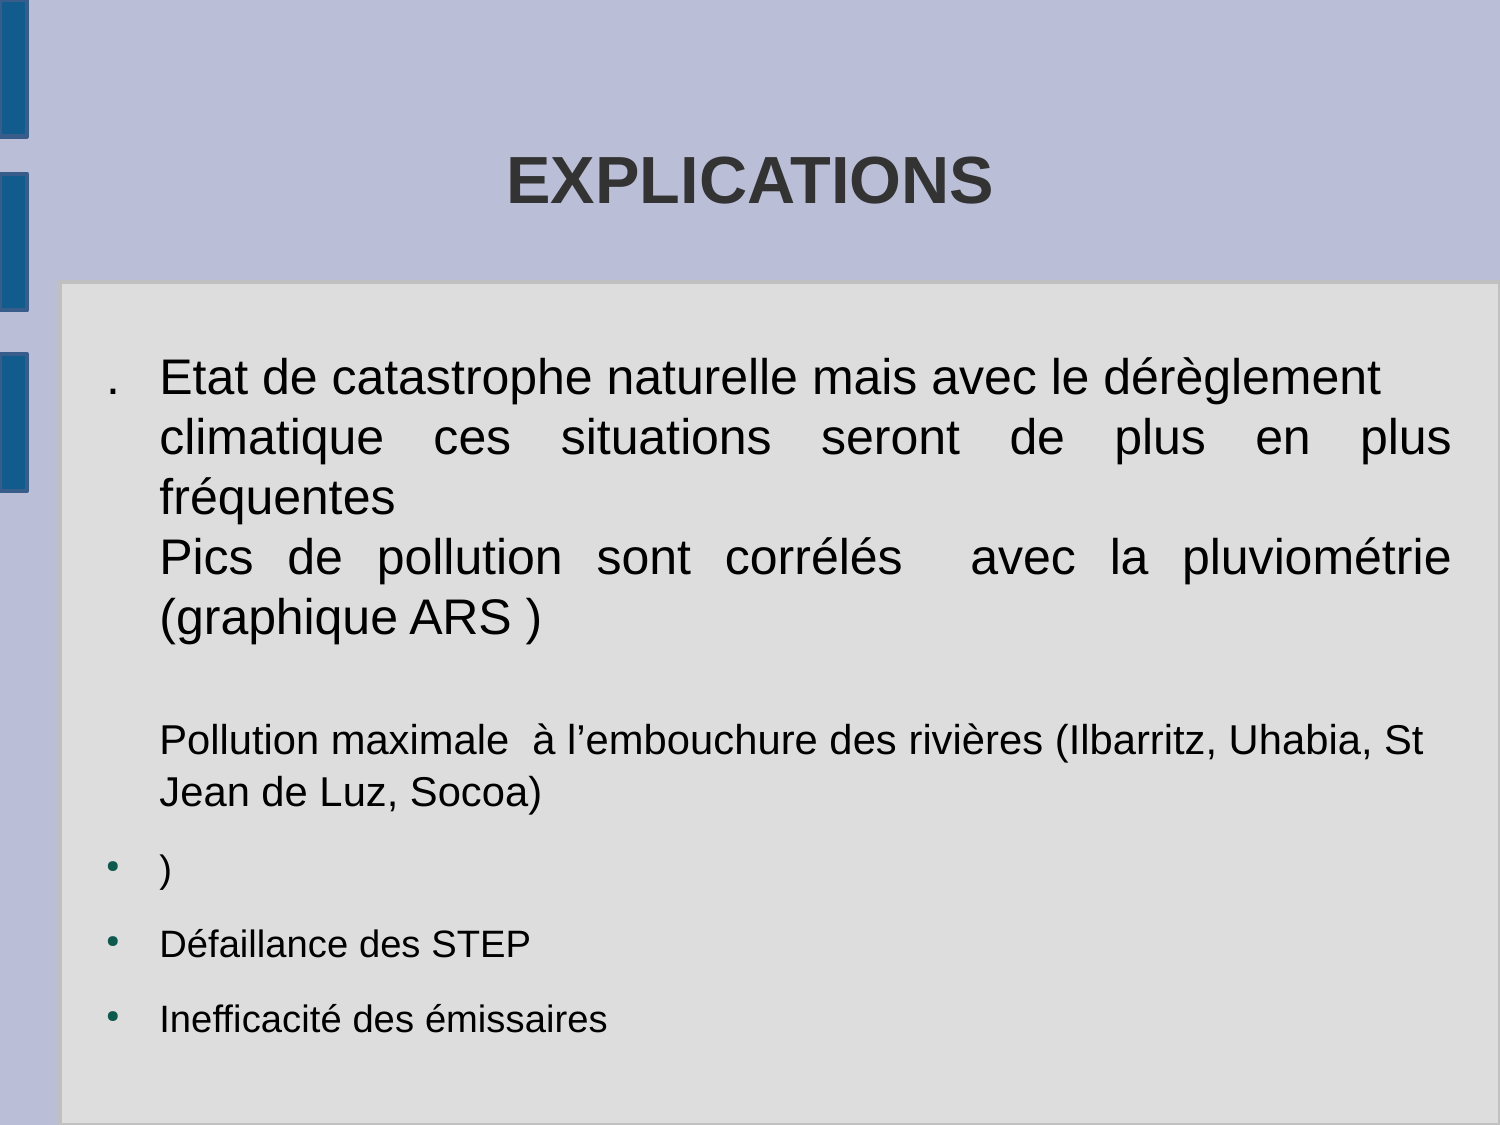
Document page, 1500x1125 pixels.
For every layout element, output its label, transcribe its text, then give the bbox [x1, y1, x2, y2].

list . Etat de catastrophe naturelle mais avec le dérèglement climatique ces situations seront de plus en plus fréquentes Pics de pollution sont corrélés avec la pluviométrie (graphique ARS ) Pollution maximale à l’embouchure des rivières (Ilbarritz, Uhabia, St Jean de Luz, Socoa) ) Défaillance des STEP Inefficacité des émissaires [88, 255, 1453, 1071]
title EXPLICATIONS [110, 82, 1392, 255]
